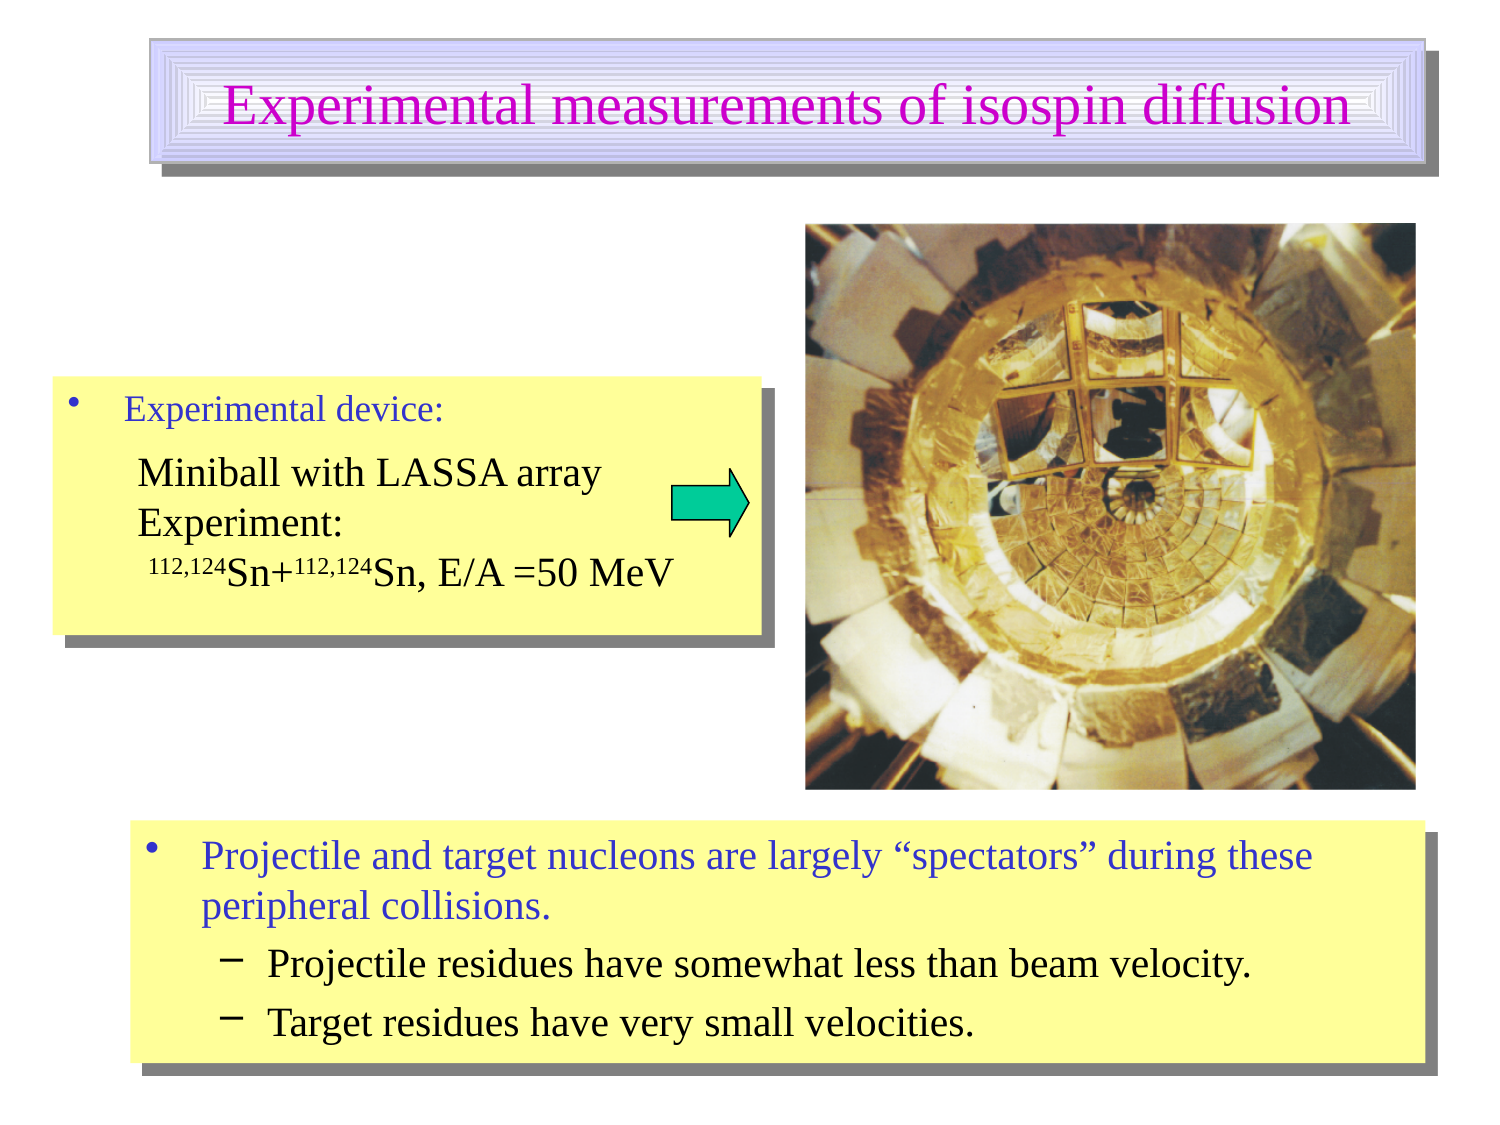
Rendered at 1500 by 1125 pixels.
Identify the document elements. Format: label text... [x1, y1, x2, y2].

text_box Miniball with LASSA array Experiment: 112,124Sn+112,124Sn, E/A =50 MeV [122, 437, 690, 603]
picture [805, 222, 1419, 790]
text_box Projectile and target nucleons are largely “spectators” during these peripheral collisions. Projectile residues have somewhat less than beam velocity. Target residues have very small velocities. [130, 820, 1426, 1064]
list Experimental device: [52, 376, 762, 636]
title Experimental measurements of isospin diffusion [149, 38, 1426, 164]
text_box [671, 468, 749, 538]
